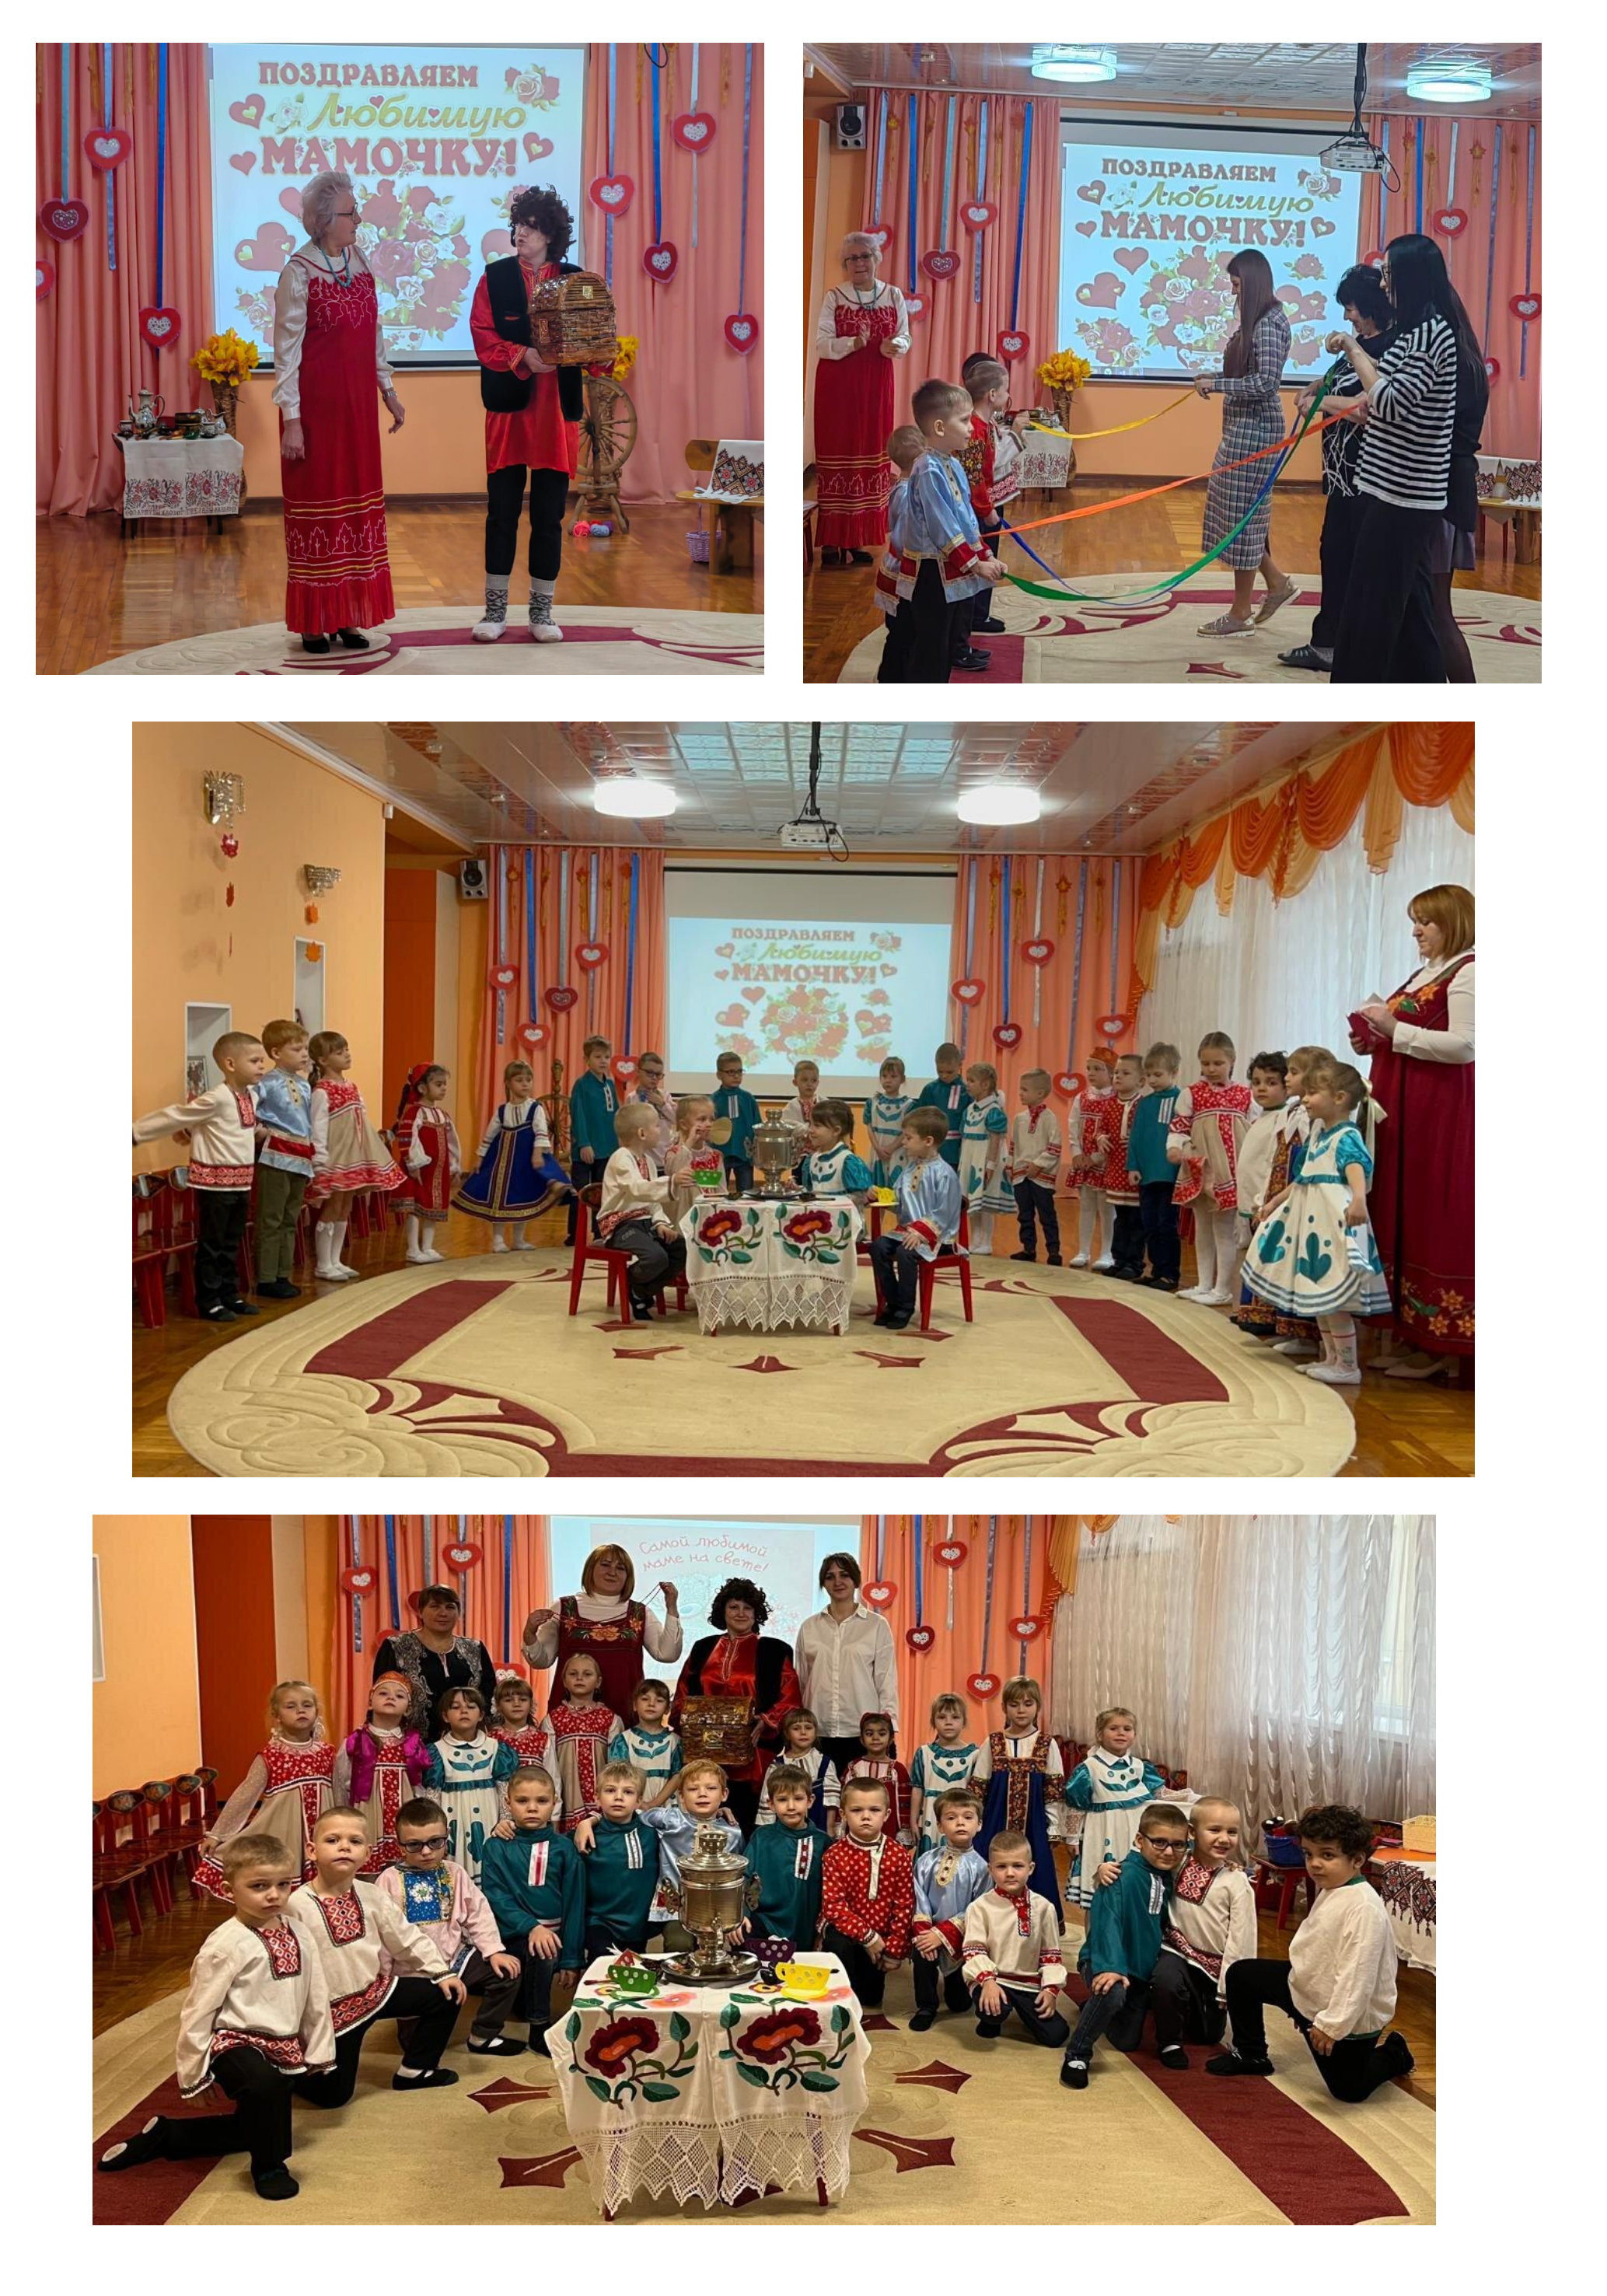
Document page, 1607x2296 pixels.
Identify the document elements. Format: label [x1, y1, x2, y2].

picture [803, 43, 1542, 683]
picture [93, 1515, 1436, 2225]
picture [36, 43, 764, 675]
picture [132, 722, 1475, 1477]
